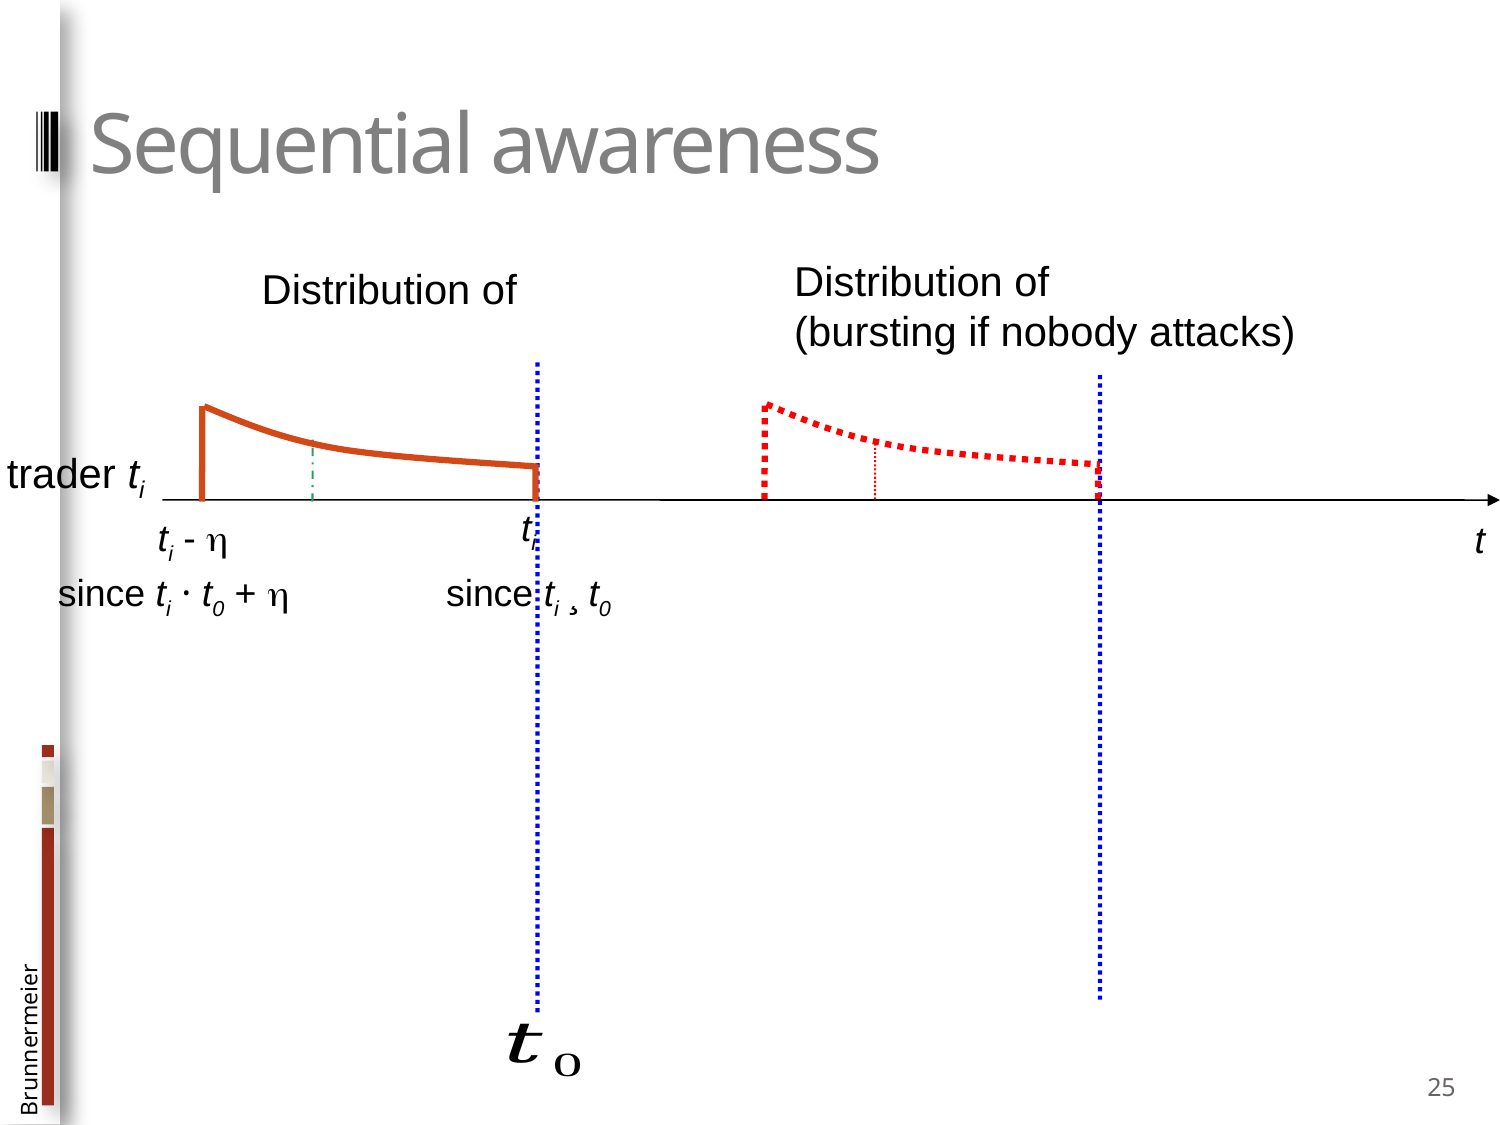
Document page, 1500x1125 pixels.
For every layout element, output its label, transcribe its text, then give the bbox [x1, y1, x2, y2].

text_box [204, 406, 538, 467]
title Sequential awareness [75, 34, 1425, 247]
slide_number 25 [1412, 1052, 1488, 1113]
text_box trader ti [0, 439, 188, 511]
text_box since ti ¸ t0 [431, 571, 678, 622]
text_box since ti · t0 +  [43, 570, 305, 622]
text_box t [1459, 508, 1500, 569]
text_box ti -  [141, 506, 255, 570]
text_box [766, 404, 1100, 465]
text_box [594, 493, 1500, 507]
text_box ti [506, 496, 594, 563]
